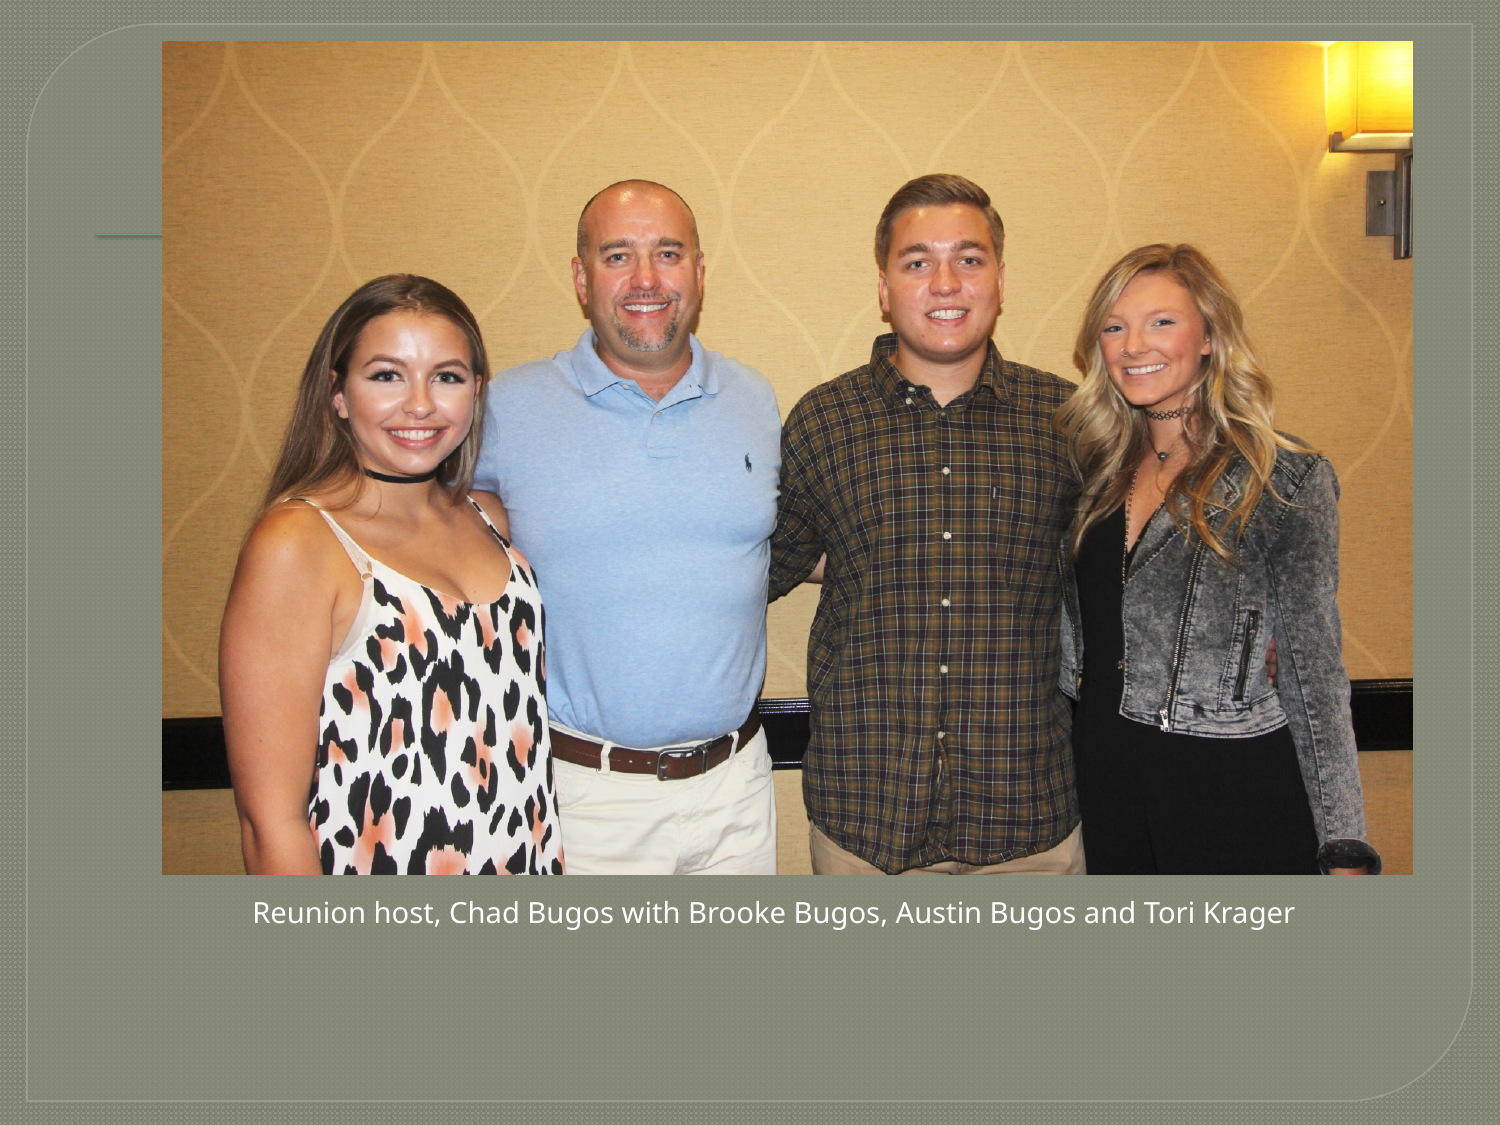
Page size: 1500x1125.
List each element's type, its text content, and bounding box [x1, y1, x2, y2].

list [162, 41, 1413, 876]
text_box Reunion host, Chad Bugos with Brooke Bugos, Austin Bugos and Tori Krager [237, 888, 1338, 938]
